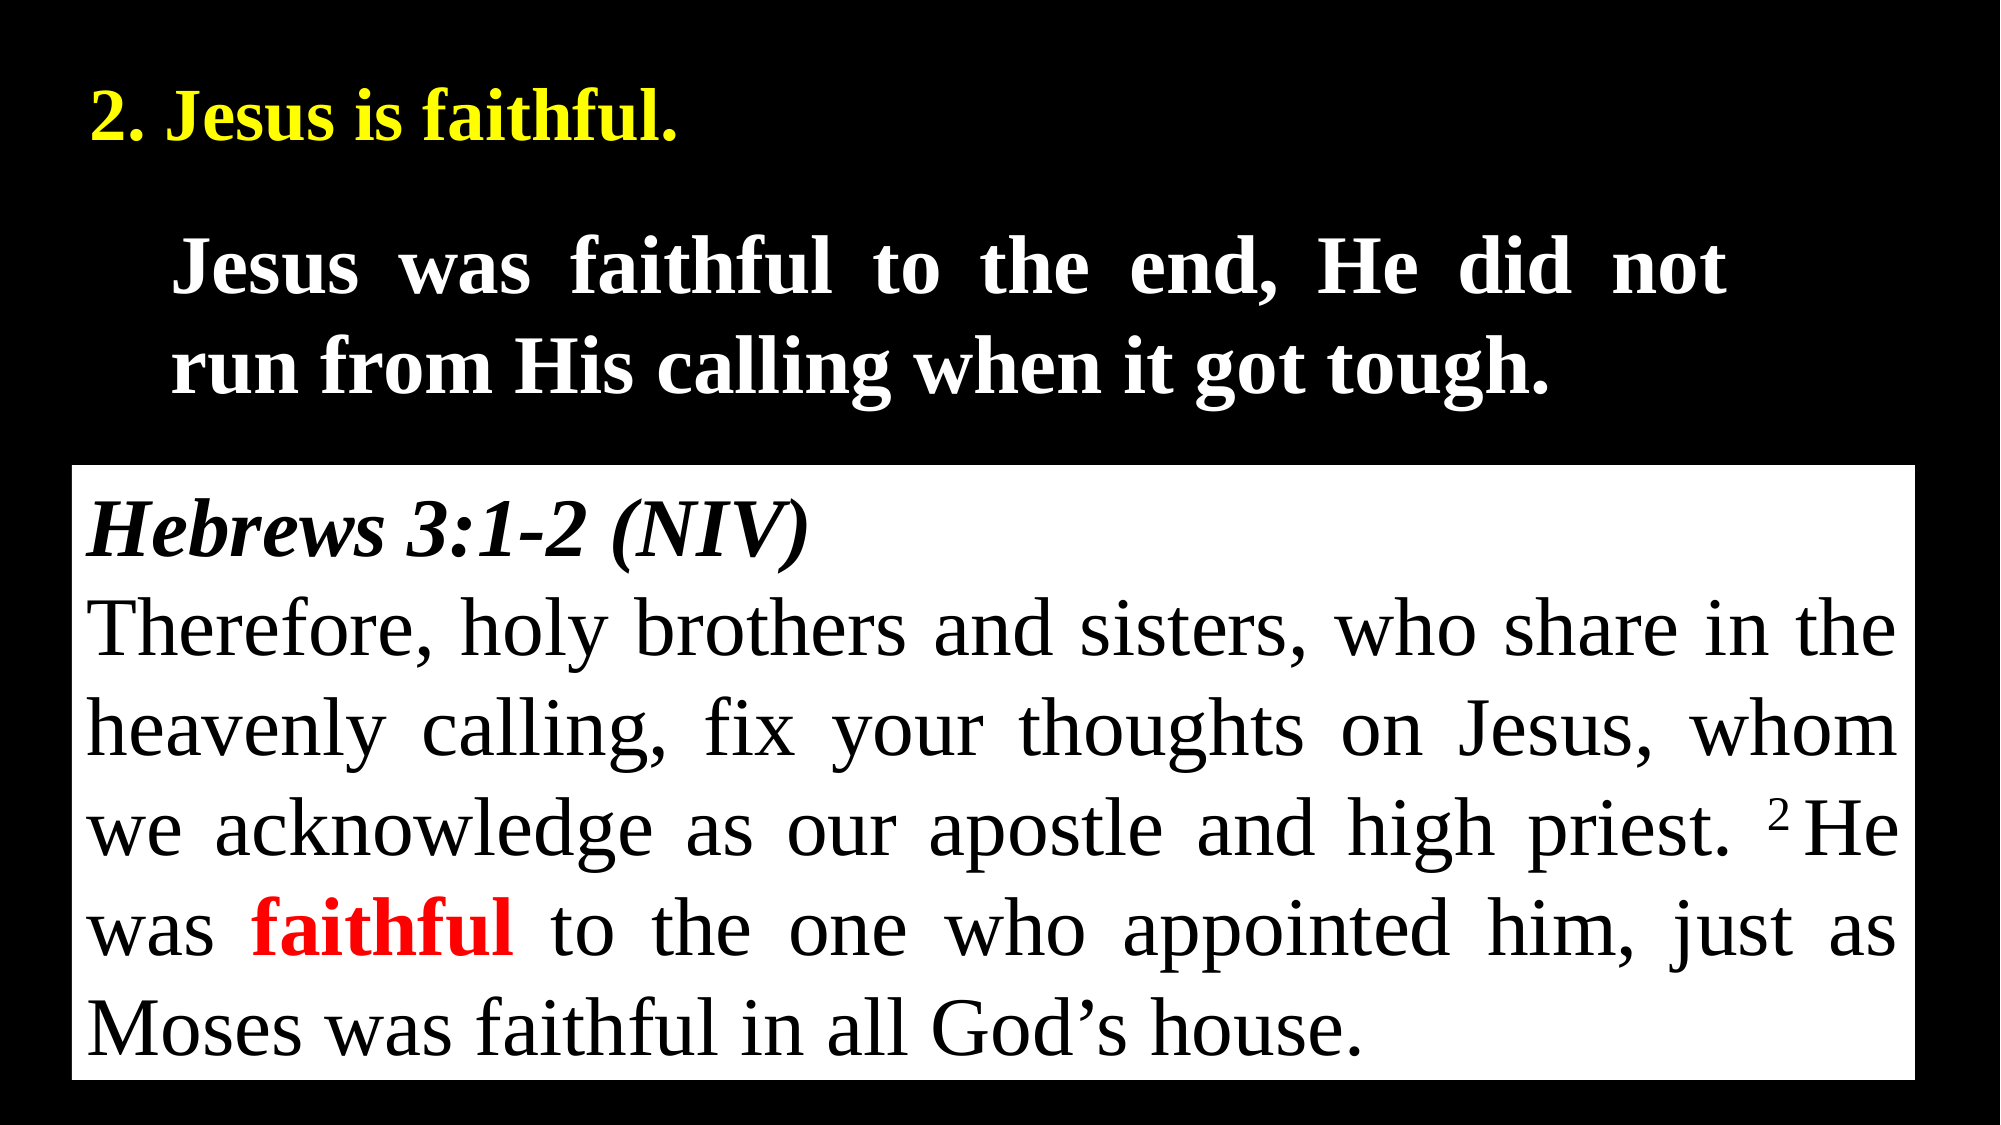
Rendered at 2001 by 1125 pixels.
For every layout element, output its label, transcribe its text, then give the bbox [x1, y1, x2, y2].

text_box 2. Jesus is faithful. [74, 57, 695, 163]
text_box Hebrews 3:1-2 (NIV) Therefore, holy brothers and sisters, who share in the heavenly calling, fix your thoughts on Jesus, whom we acknowledge as our apostle and high priest. 2 He was faithful to the one who appointed him, just as Moses was faithful in all God’s house. [71, 465, 1915, 1080]
text_box Jesus was faithful to the end, He did not run from His calling when it got tough. [155, 202, 1744, 418]
